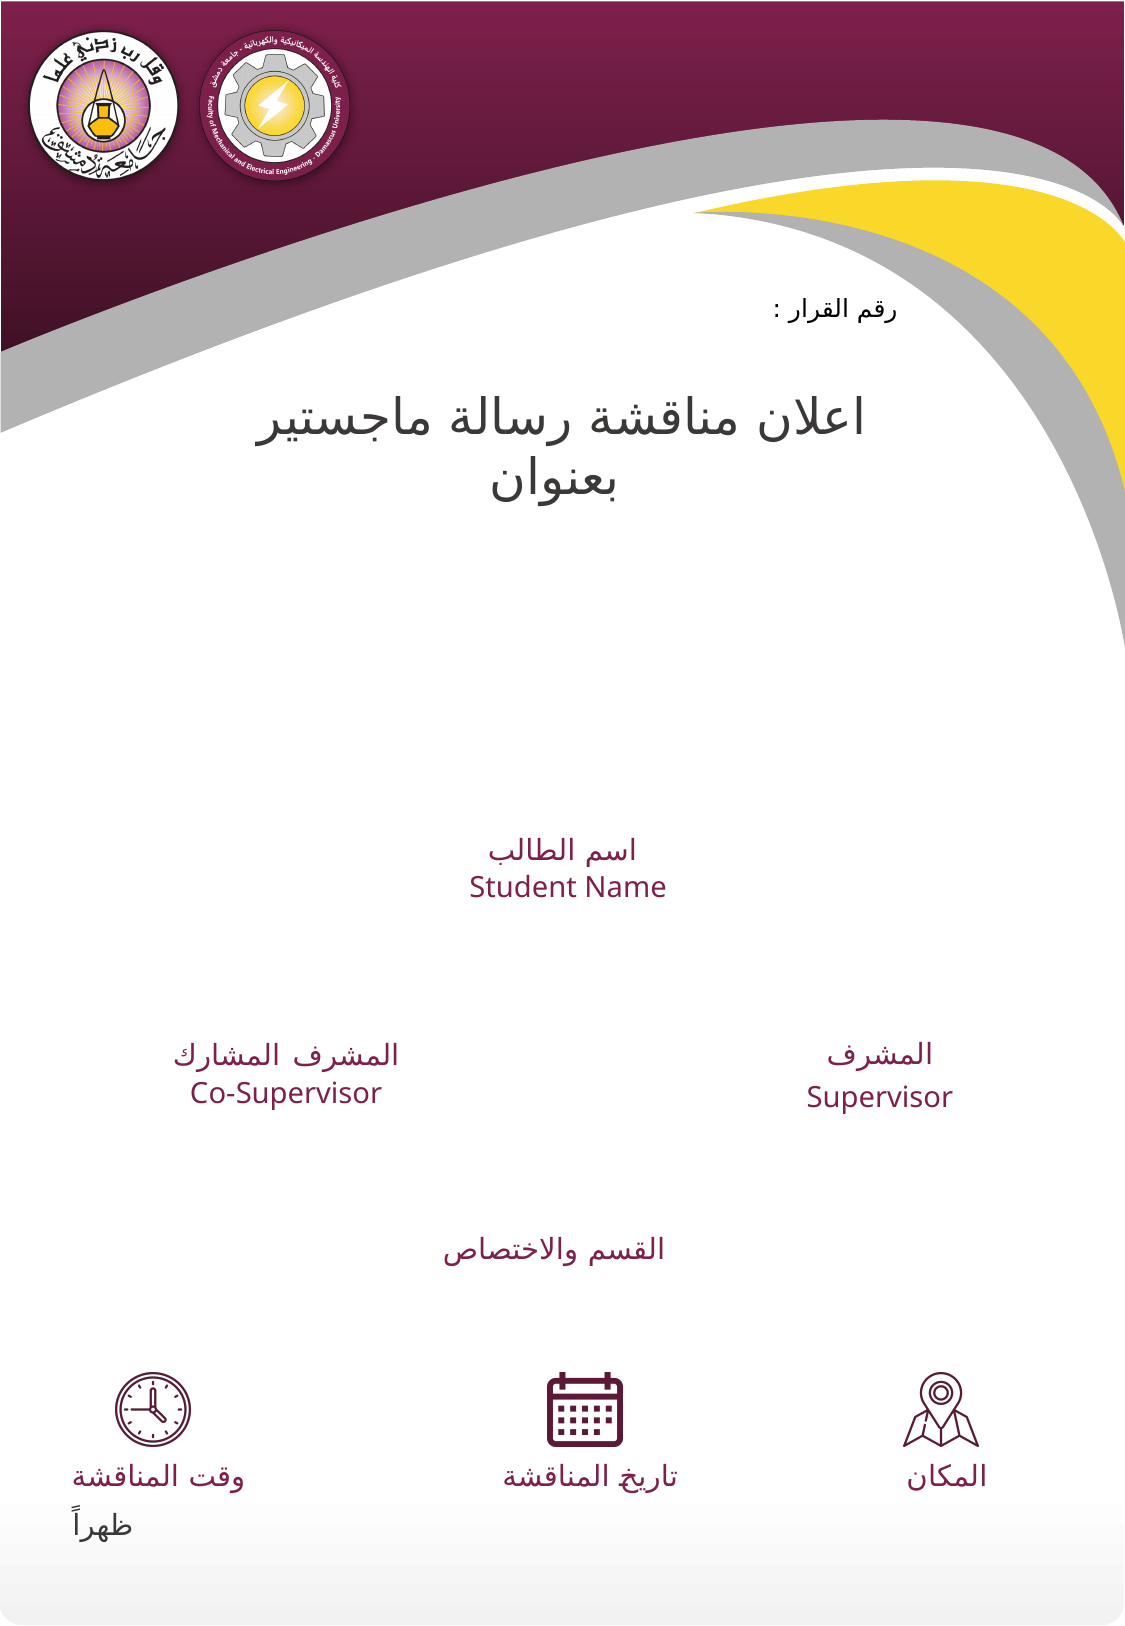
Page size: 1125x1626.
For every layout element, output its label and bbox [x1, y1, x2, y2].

picture [903, 1372, 979, 1447]
picture [28, 30, 179, 181]
picture [547, 1372, 623, 1447]
picture [115, 1372, 191, 1447]
picture [199, 30, 350, 181]
